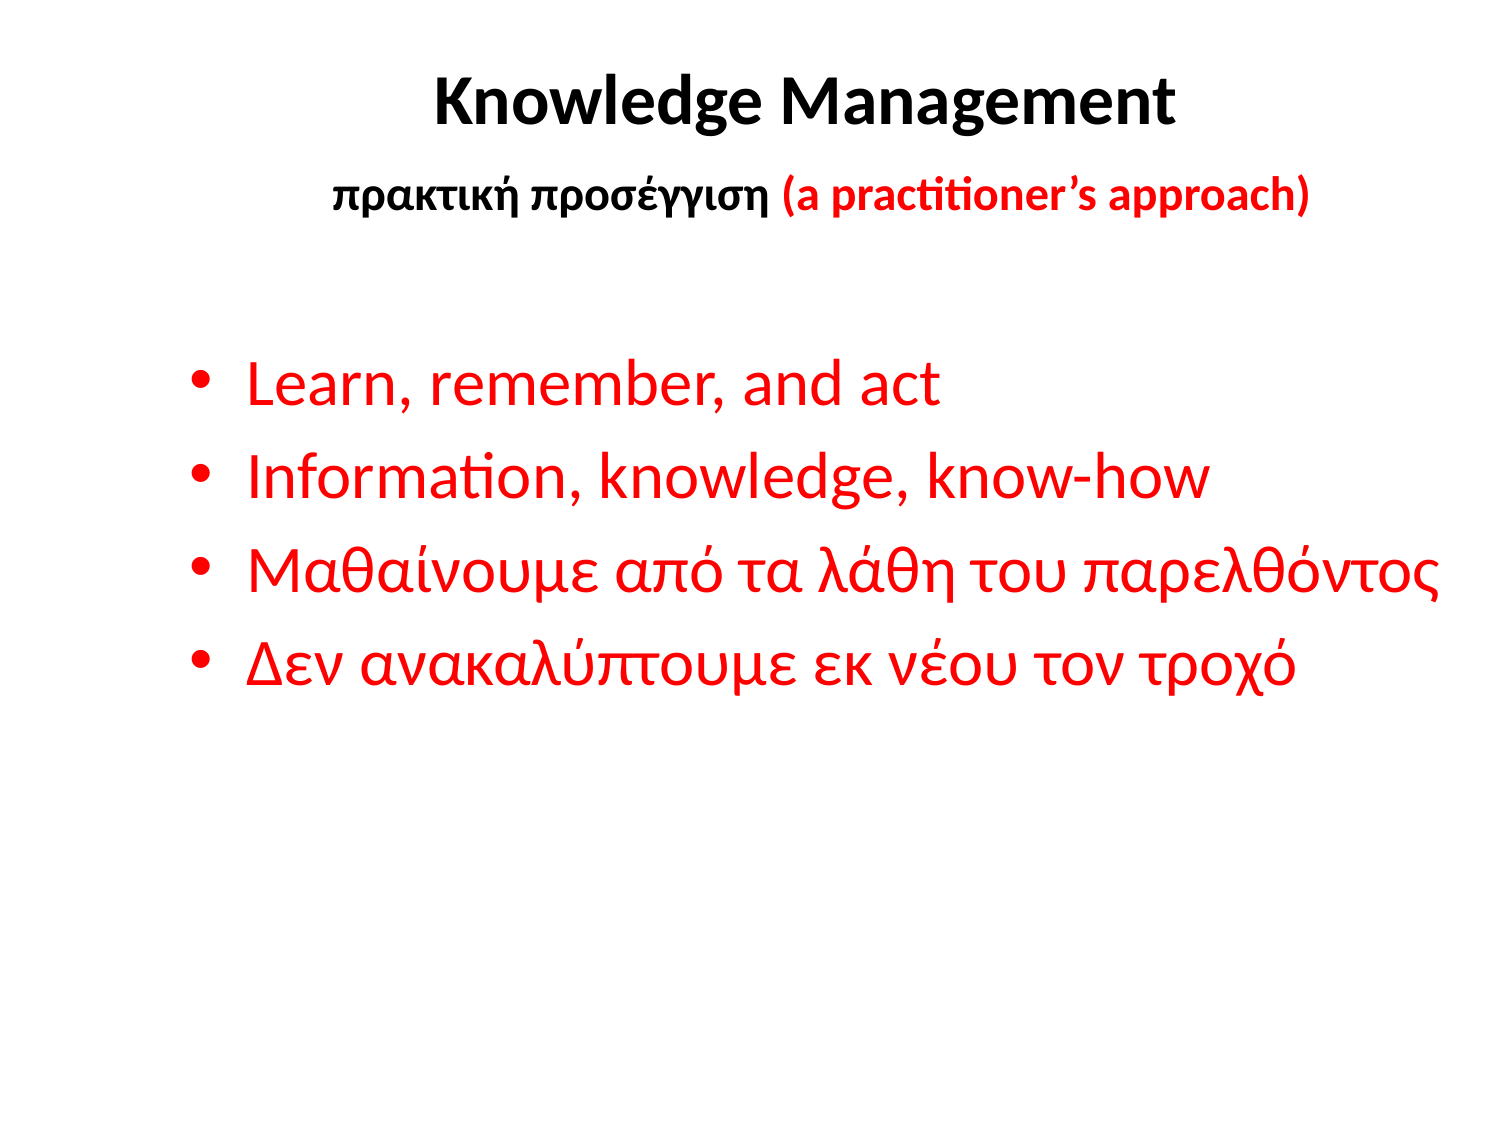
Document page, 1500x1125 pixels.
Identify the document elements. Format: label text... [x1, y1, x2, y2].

list Learn, remember, and act Information, knowledge, know-how Μαθαίνουμε από τα λάθη του παρελθόντος Δεν ανακαλύπτουμε εκ νέου τον τροχό [174, 237, 1466, 1025]
title Knowledge Management πρακτική προσέγγιση (a practitioner’s approach) [162, 45, 1466, 233]
